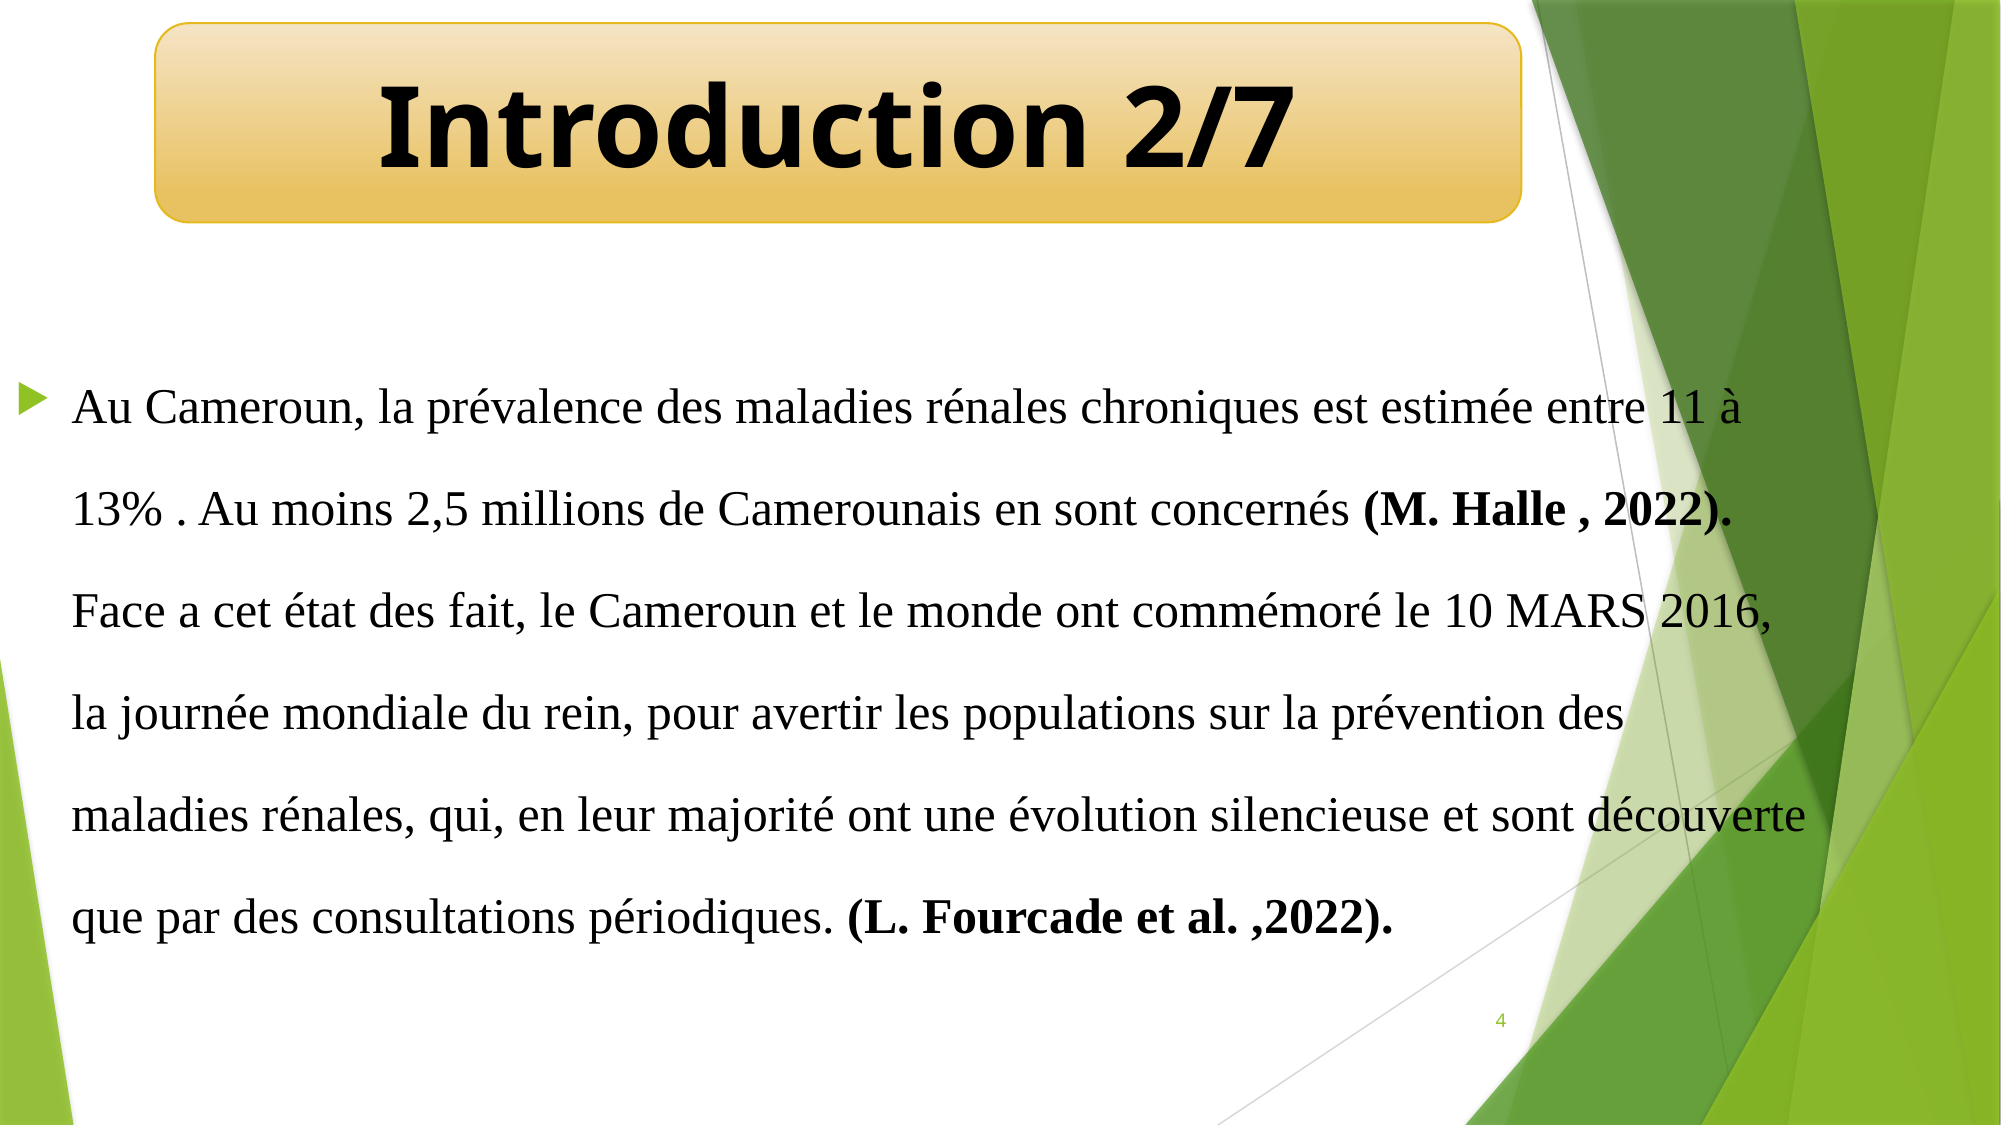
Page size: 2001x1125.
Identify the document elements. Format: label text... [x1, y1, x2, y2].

slide_number 4 [1409, 991, 1522, 1051]
text_box Introduction 2/7 [154, 22, 1523, 224]
list Au Cameroun, la prévalence des maladies rénales chroniques est estimée entre 11 à 13% . Au moins 2,5 millions de Camerounais en sont concernés (M. Halle , 2022). Face a cet état des fait, le Cameroun et le monde ont commémoré le 10 MARS 2016, la journée mondiale du rein, pour avertir les populations sur la prévention des maladies rénales, qui, en leur majorité ont une évolution silencieuse et sont découverte que par des consultations périodiques. (L. Fourcade et al. ,2022). [0, 324, 1830, 1088]
